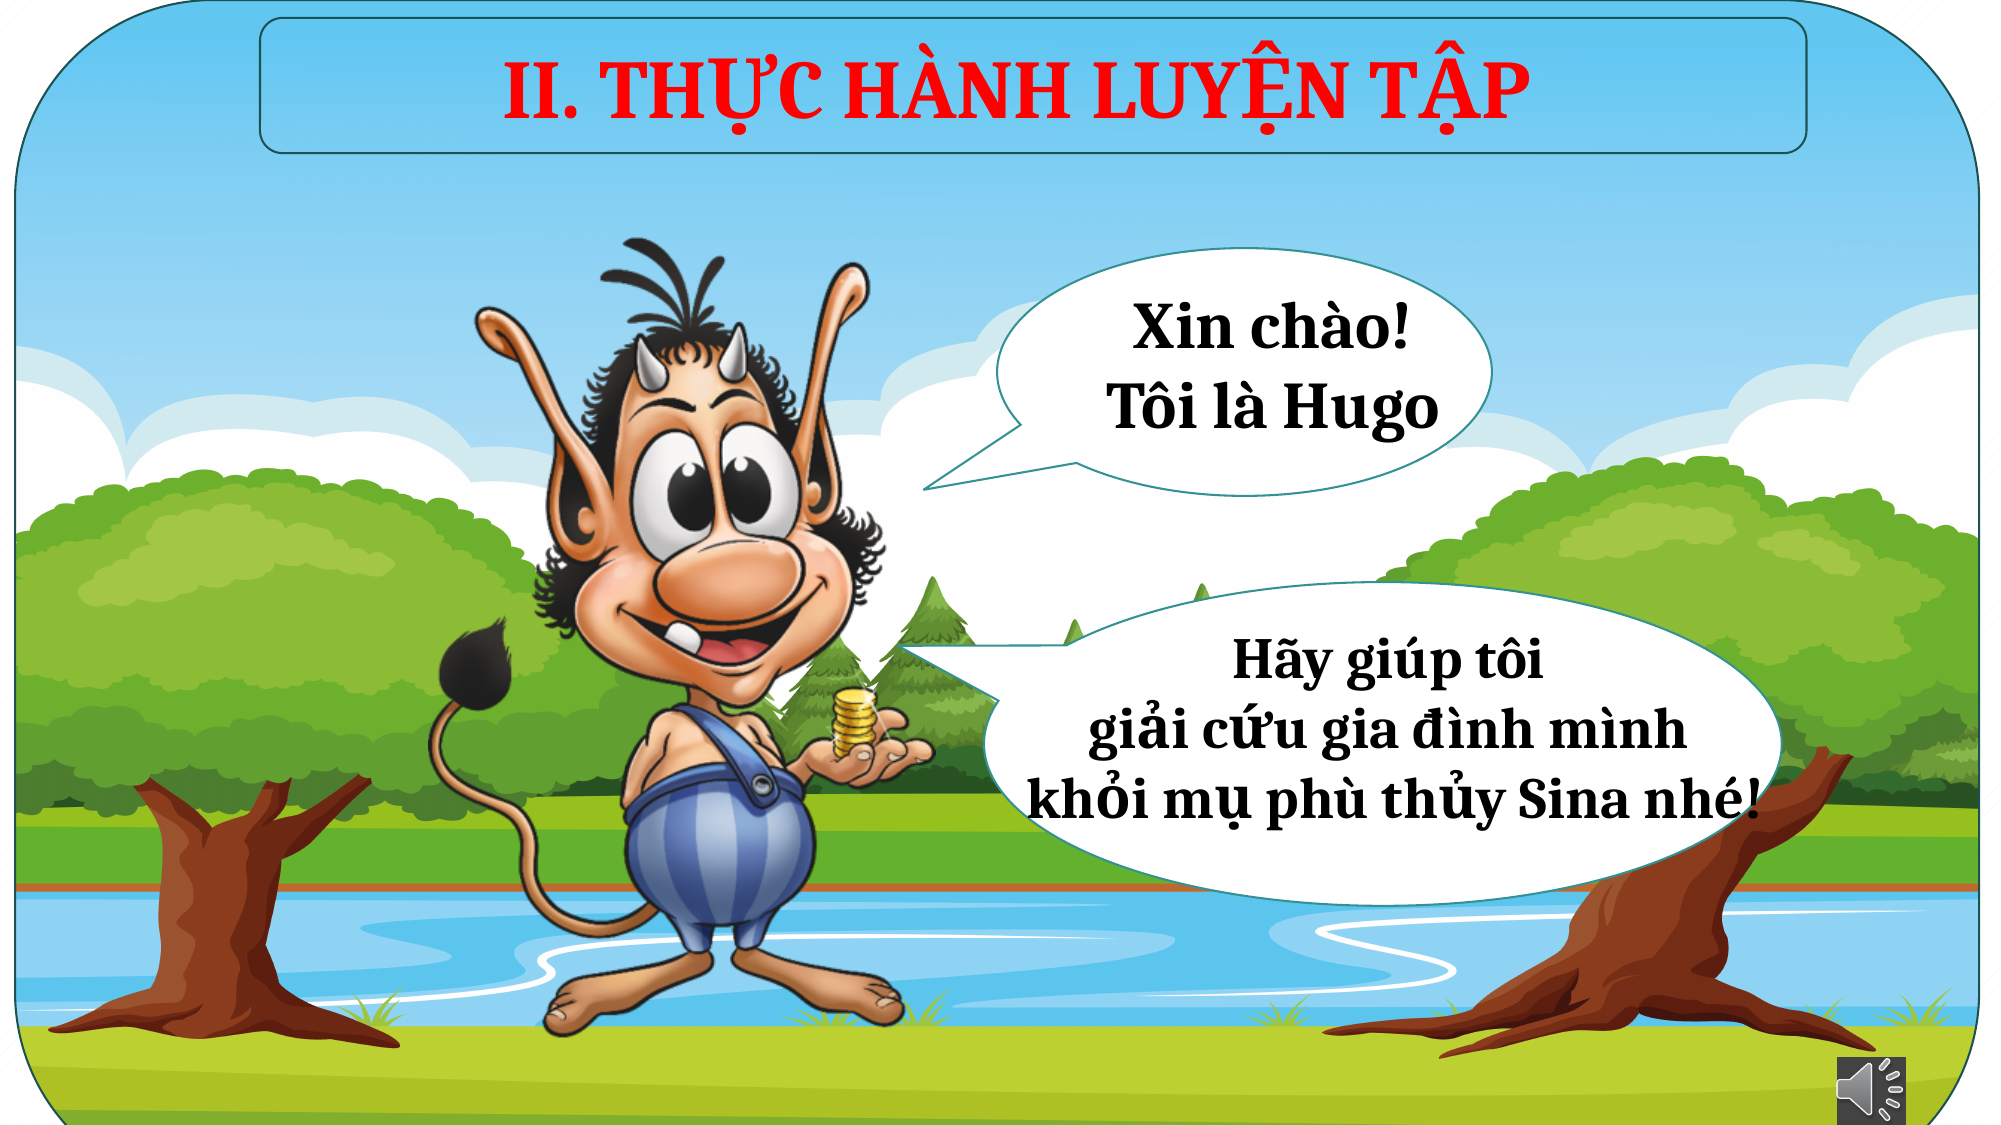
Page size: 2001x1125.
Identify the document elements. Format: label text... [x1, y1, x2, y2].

text_box [258, 16, 487, 155]
text_box [14, 0, 1981, 1125]
picture [1835, 1055, 1907, 1125]
text_box II. THỰC HÀNH LUYỆN TẬP [487, 13, 1708, 157]
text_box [854, 566, 1937, 906]
text_box [1708, 16, 1808, 155]
picture [427, 236, 936, 1054]
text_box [997, 237, 1540, 496]
